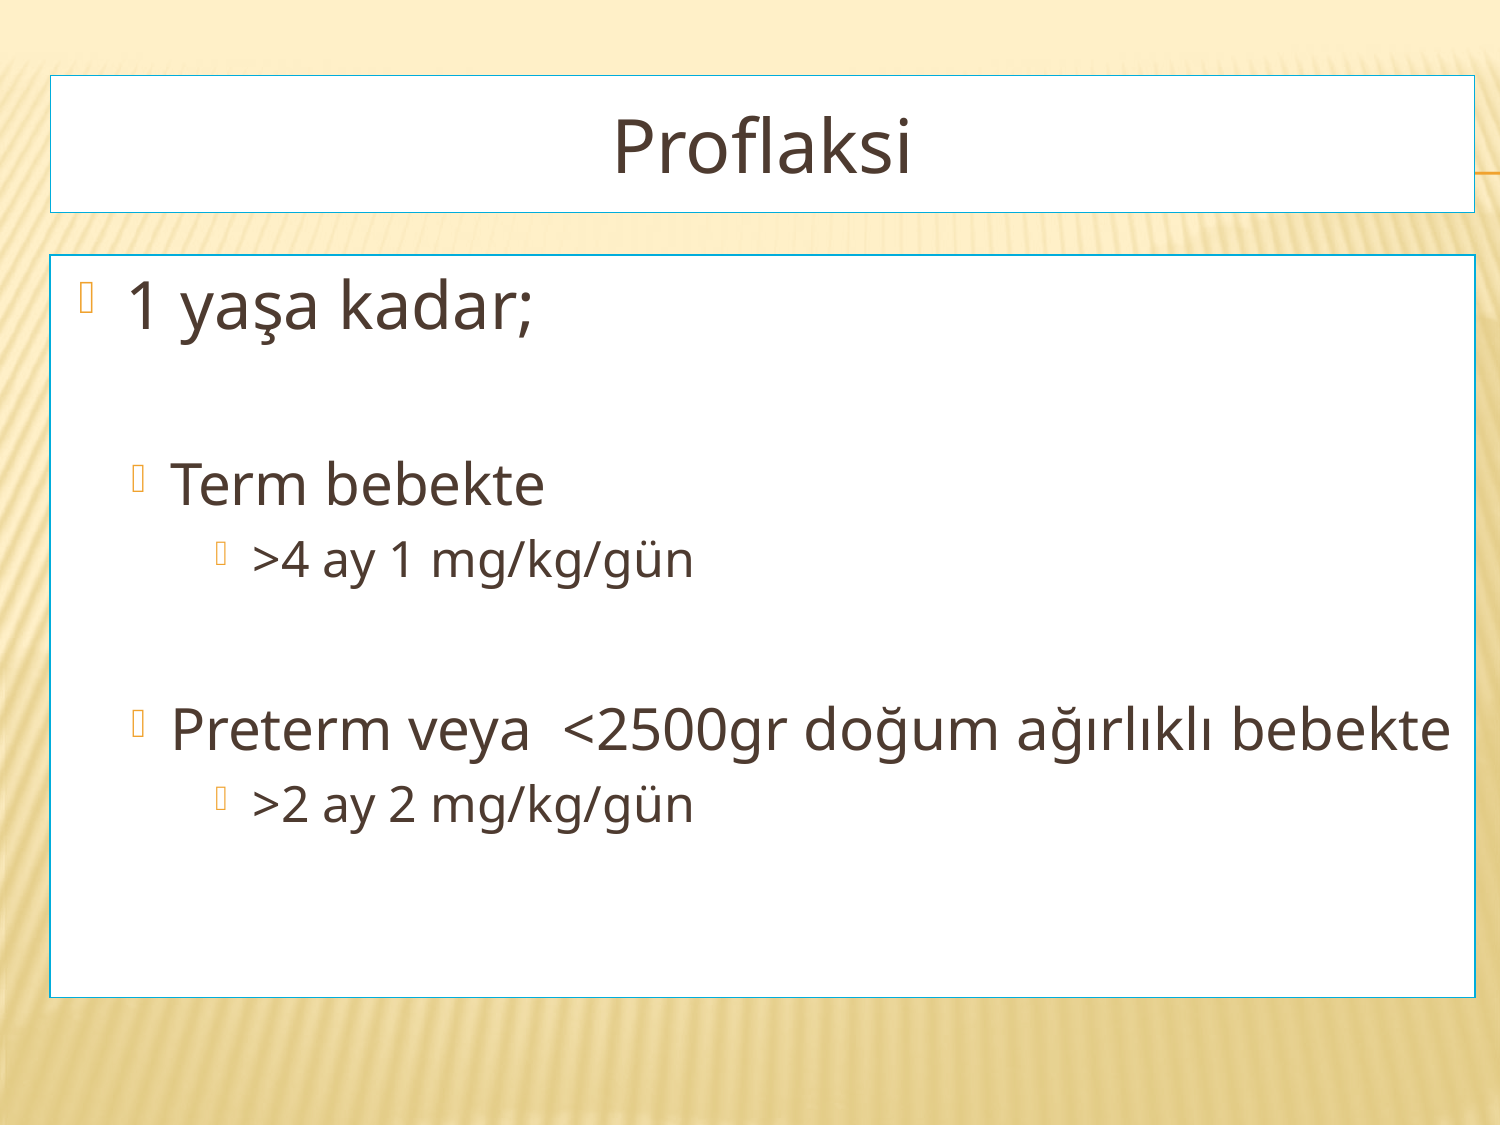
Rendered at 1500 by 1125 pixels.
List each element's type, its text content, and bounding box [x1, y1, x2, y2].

list 1 yaşa kadar; Term bebekte >4 ay 1 mg/kg/gün Preterm veya <2500gr doğum ağırlıklı bebekte >2 ay 2 mg/kg/gün [49, 254, 1476, 998]
title Proflaksi [50, 75, 1475, 213]
